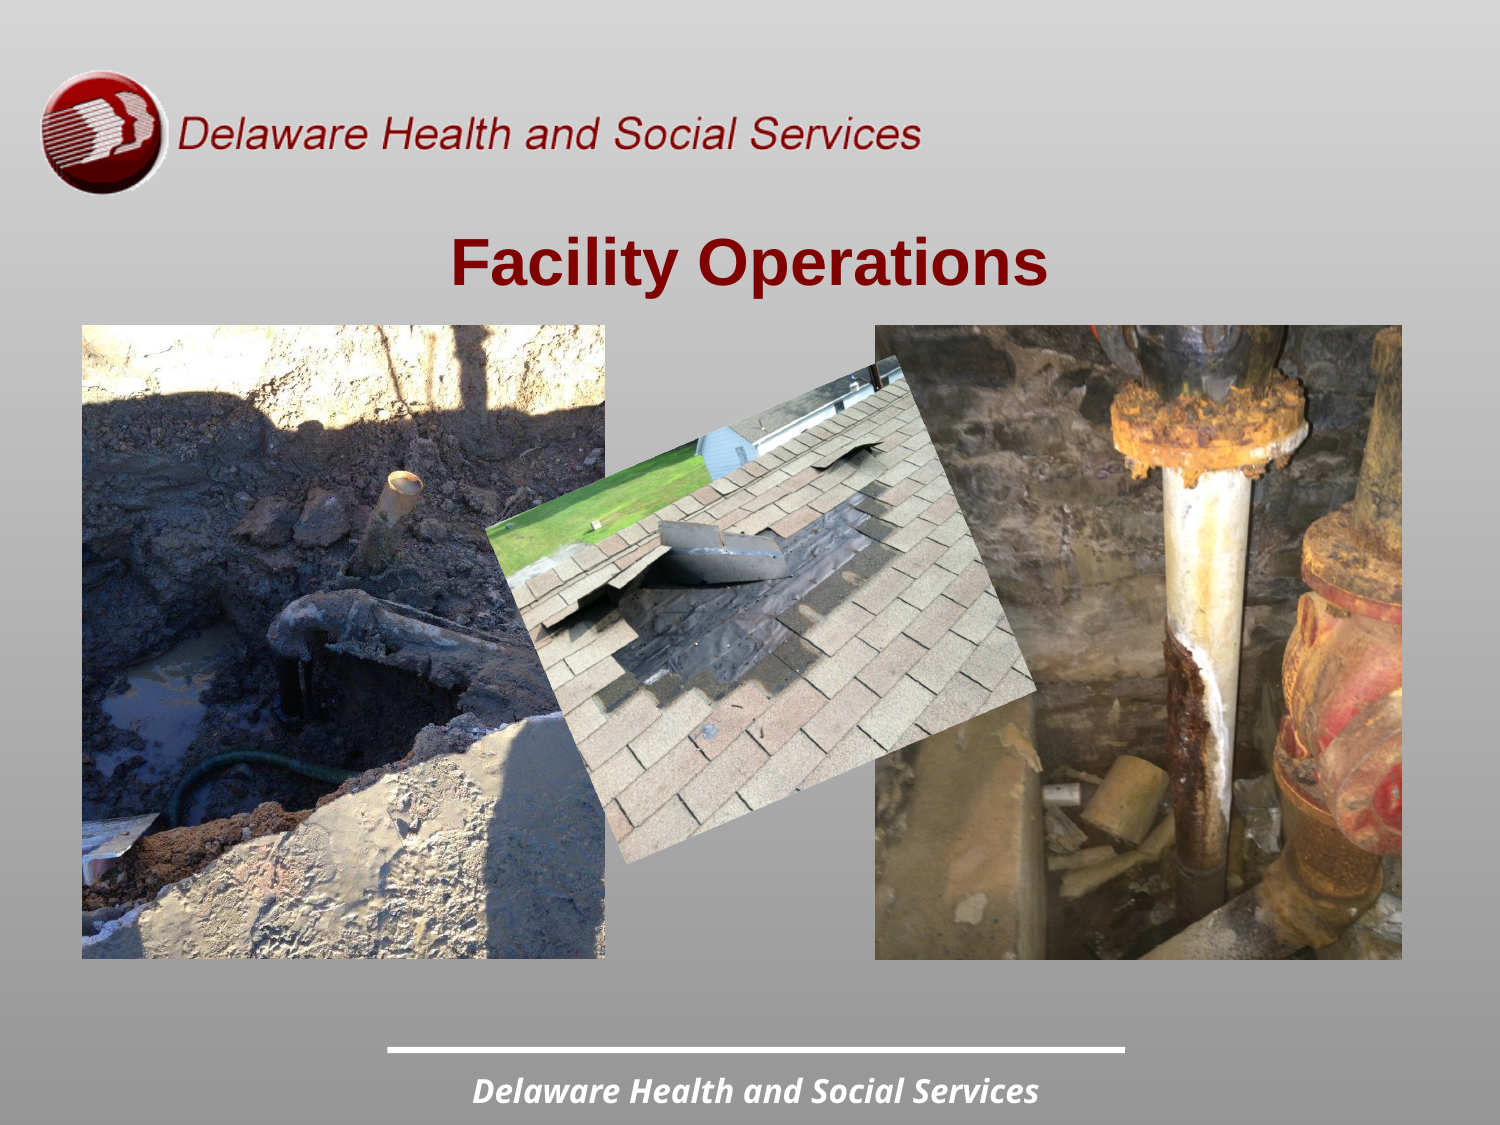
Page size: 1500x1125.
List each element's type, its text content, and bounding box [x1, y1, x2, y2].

title Facility Operations [74, 165, 1426, 353]
picture [36, 66, 927, 200]
picture [82, 325, 1402, 960]
